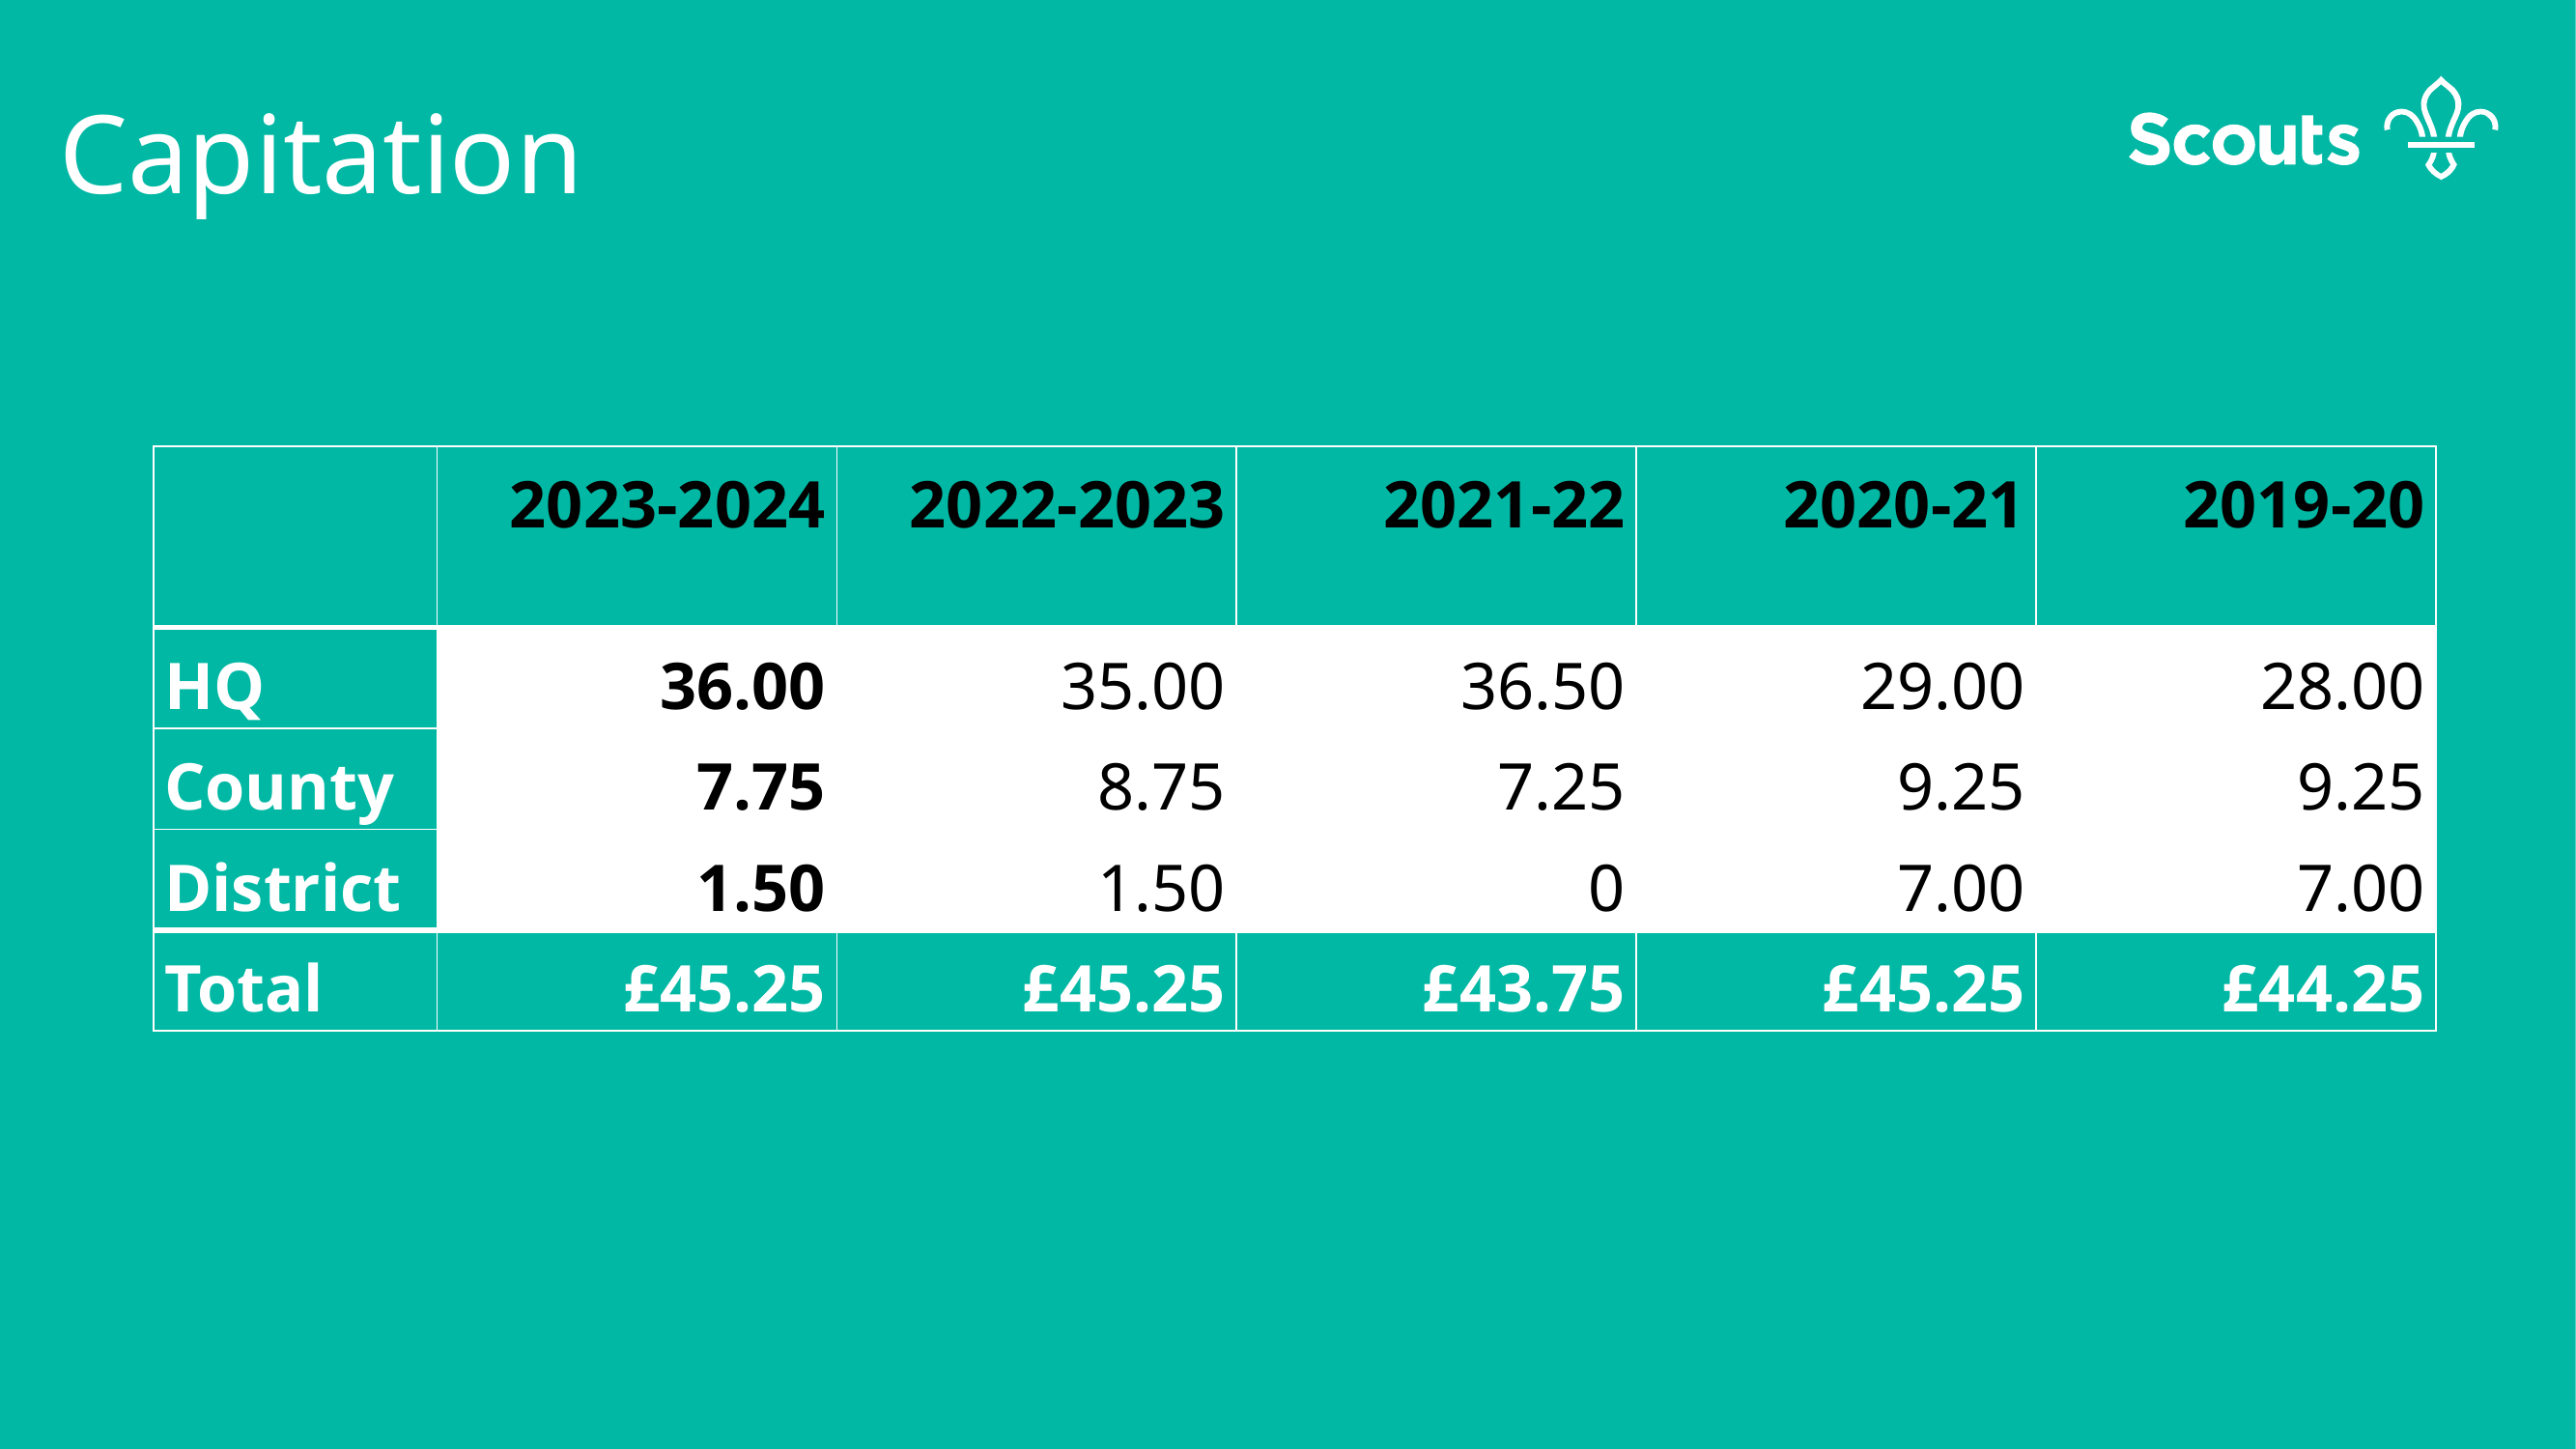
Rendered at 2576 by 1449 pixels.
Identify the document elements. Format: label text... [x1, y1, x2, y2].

table_cell 36.00 [438, 630, 836, 727]
table_cell 8.75 [837, 729, 1235, 829]
table_cell £43.75 [1237, 933, 1635, 1030]
table_cell £45.25 [837, 933, 1235, 1030]
table_cell 7.00 [2037, 830, 2435, 927]
table_header 2023-2024 [438, 447, 836, 625]
table_cell 9.25 [1637, 729, 2035, 829]
table_cell County [155, 729, 437, 829]
table_cell District [155, 830, 437, 927]
table_cell 1.50 [837, 830, 1235, 927]
table_cell 7.00 [1637, 830, 2035, 927]
table_header 2021-22 [1237, 447, 1635, 625]
table_cell 1.50 [438, 830, 836, 927]
table_cell HQ [155, 630, 437, 727]
table_cell 28.00 [2037, 630, 2435, 727]
table_cell 7.75 [438, 729, 836, 829]
table_cell 35.00 [837, 630, 1235, 727]
table_header 2019-20 [2037, 447, 2435, 625]
table_cell 36.50 [1237, 630, 1635, 727]
table_cell £45.25 [438, 933, 836, 1030]
table_header 2020-21 [1637, 447, 2035, 625]
table_cell Total [155, 933, 437, 1030]
table_cell £45.25 [1637, 933, 2035, 1030]
table_cell 7.25 [1237, 729, 1635, 829]
table_cell 9.25 [2037, 729, 2435, 829]
table_header [155, 447, 437, 625]
table_cell £44.25 [2037, 933, 2435, 1030]
text_box Capitation [44, 77, 598, 484]
table_cell 0 [1237, 830, 1635, 927]
table_header 2022-2023 [837, 447, 1235, 625]
text_box [71, 326, 2469, 1354]
table_cell 29.00 [1637, 630, 2035, 727]
